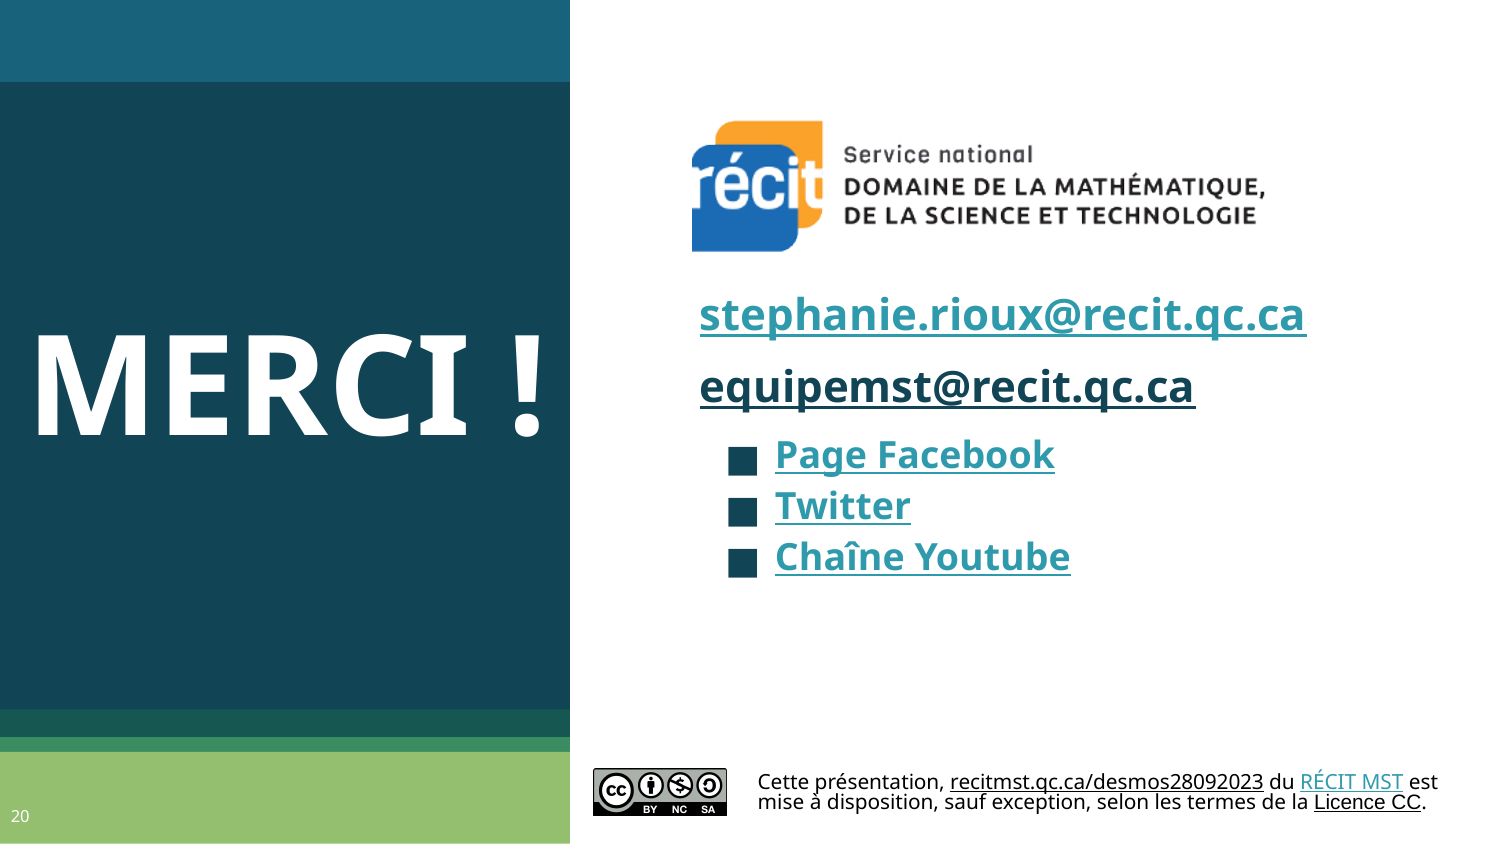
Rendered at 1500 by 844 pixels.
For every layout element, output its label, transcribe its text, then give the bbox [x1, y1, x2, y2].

text_box Cette présentation, recitmst.qc.ca/desmos28092023 du RÉCIT MST est mise à disposition, sauf exception, selon les termes de la Licence CC. [742, 756, 1489, 829]
picture [593, 768, 727, 816]
picture [691, 104, 1267, 270]
text_box stephanie.rioux@recit.qc.ca equipemst@recit.qc.ca Page Facebook Twitter Chaîne Youtube [684, 271, 1403, 599]
title MERCI ! [0, 284, 574, 475]
slide_number ‹#› [0, 790, 49, 844]
